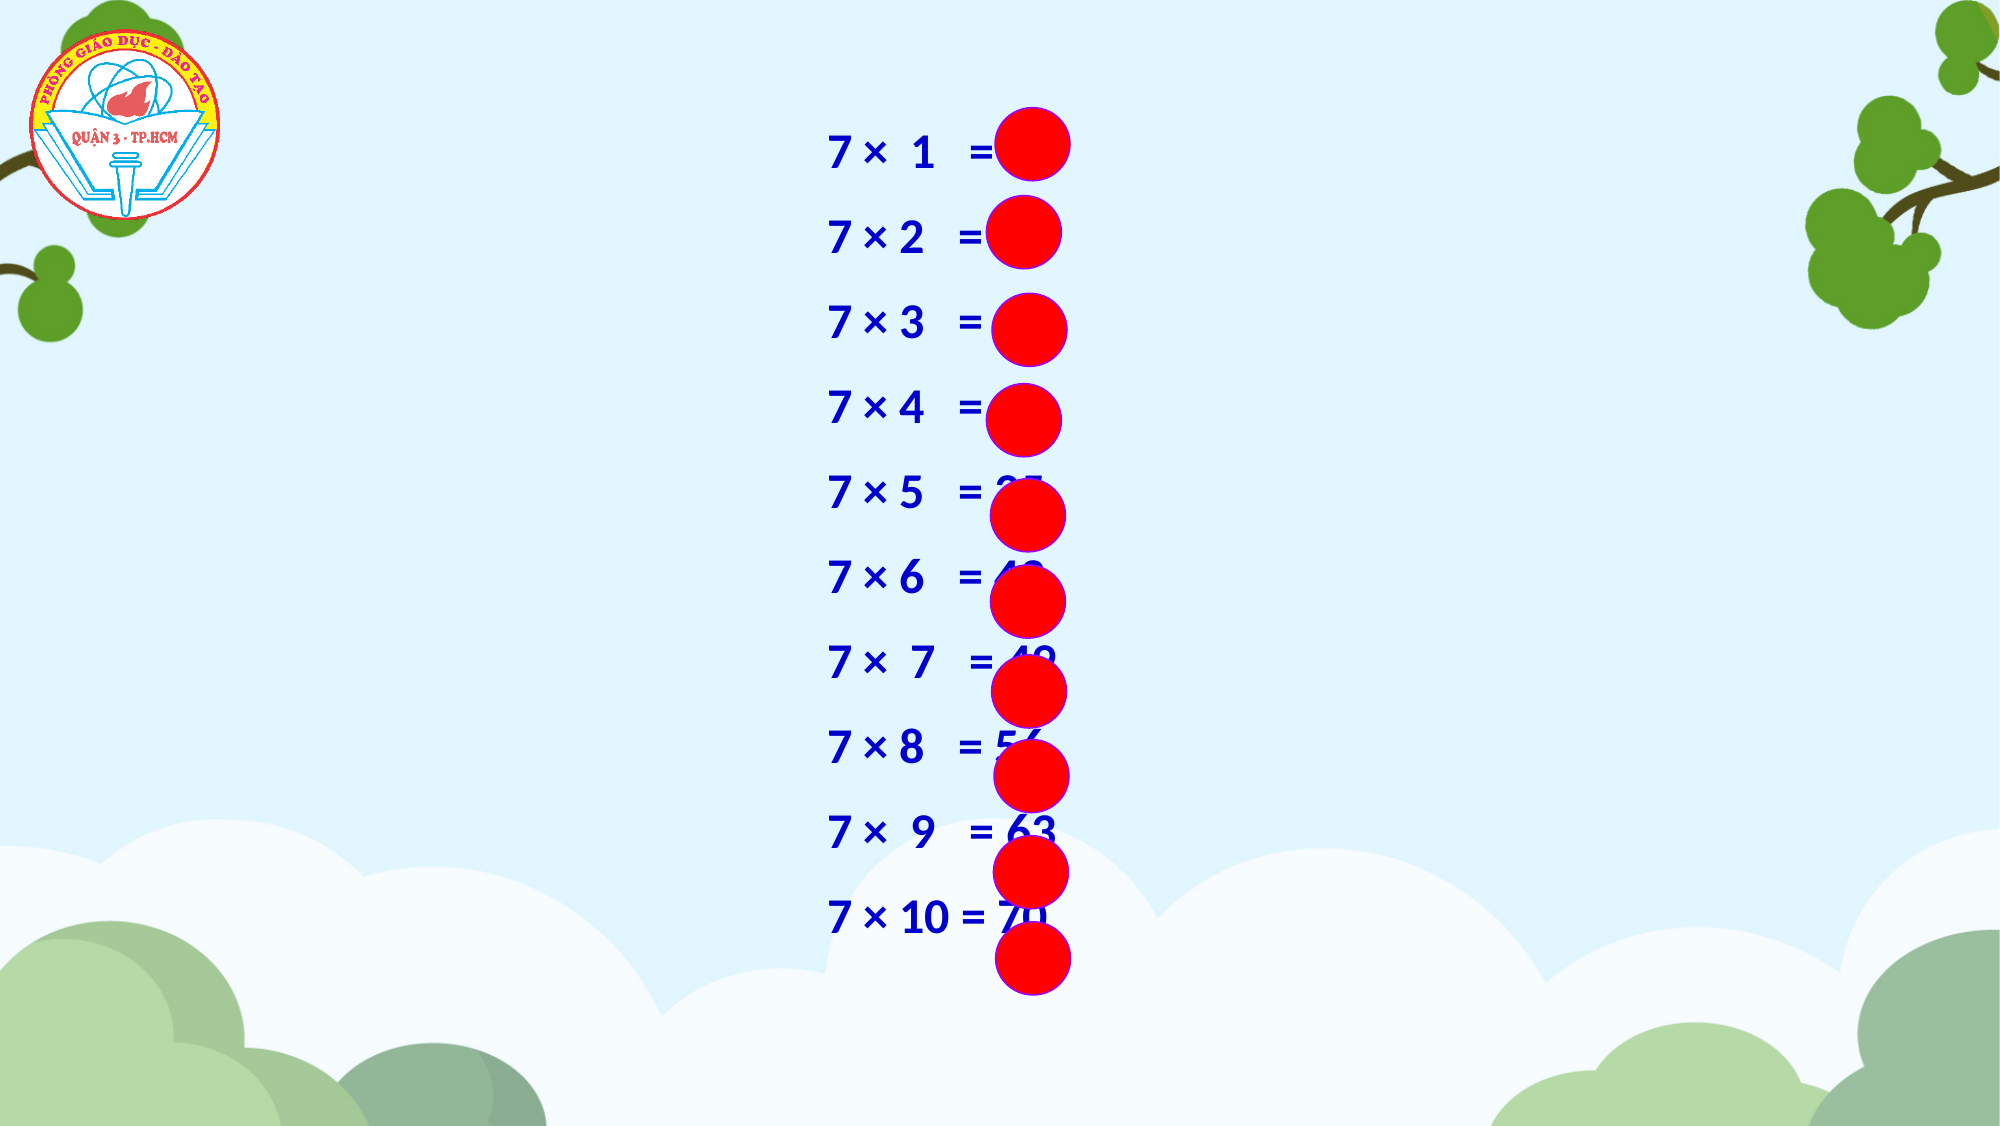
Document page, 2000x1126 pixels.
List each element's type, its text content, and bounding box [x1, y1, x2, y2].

text_box [990, 478, 1066, 552]
text_box [990, 564, 1066, 639]
text_box [986, 383, 1062, 457]
text_box [994, 739, 1070, 813]
text_box 7 × 1 = 7 7 × 2 = 14 7 × 3 = 21 7 × 4 = 28 7 × 5 = 35 7 × 6 = 42 7 × 7 = 49 7 × 8 = 56 7 × 9 = 63 7 × 10 = 70 [812, 111, 1175, 1015]
text_box [995, 921, 1071, 995]
picture [0, 0, 2000, 1126]
text_box [991, 654, 1067, 729]
text_box [993, 835, 1069, 909]
text_box [995, 107, 1071, 181]
text_box [986, 195, 1062, 269]
text_box [992, 293, 1068, 367]
